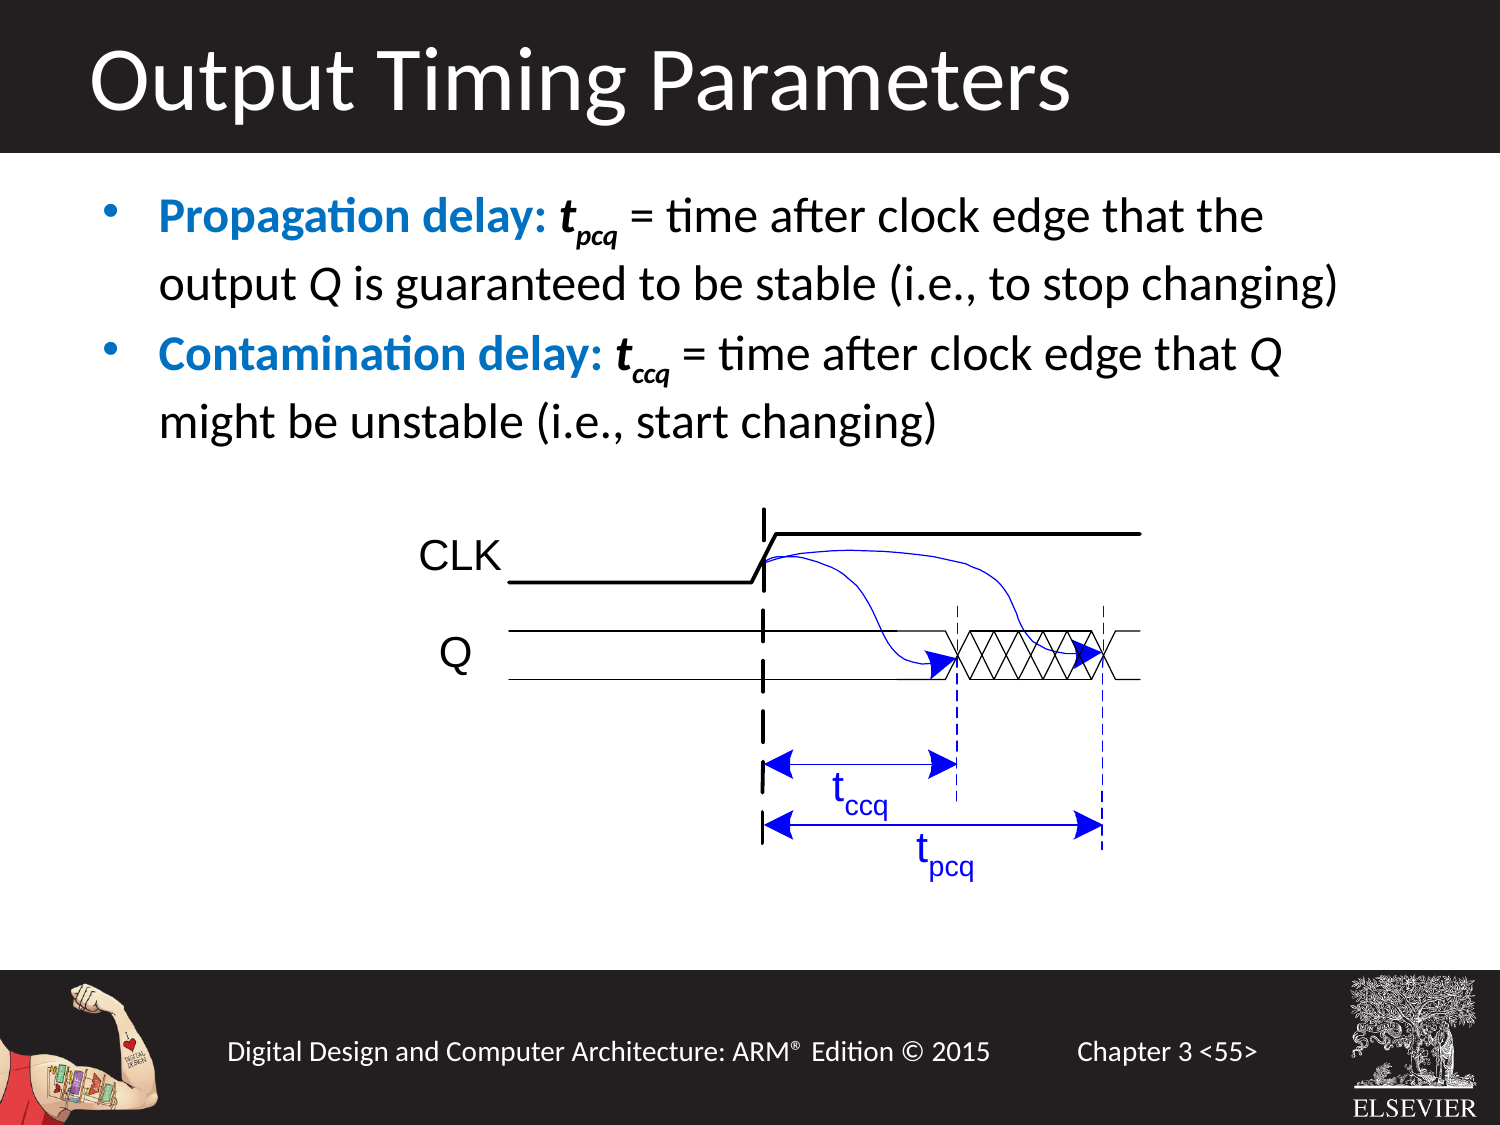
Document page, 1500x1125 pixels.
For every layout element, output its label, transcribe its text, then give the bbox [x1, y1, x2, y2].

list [337, 499, 1151, 1051]
picture [0, 979, 163, 1125]
text_box Propagation delay: tpcq = time after clock edge that the output Q is guaranteed to be stable (i.e., to stop changing) Contamination delay: tccq = time after clock edge that Q might be unstable (i.e., start changing) [87, 174, 1413, 1025]
picture [1350, 974, 1477, 1117]
text_box Output Timing Parameters [75, 11, 1375, 136]
